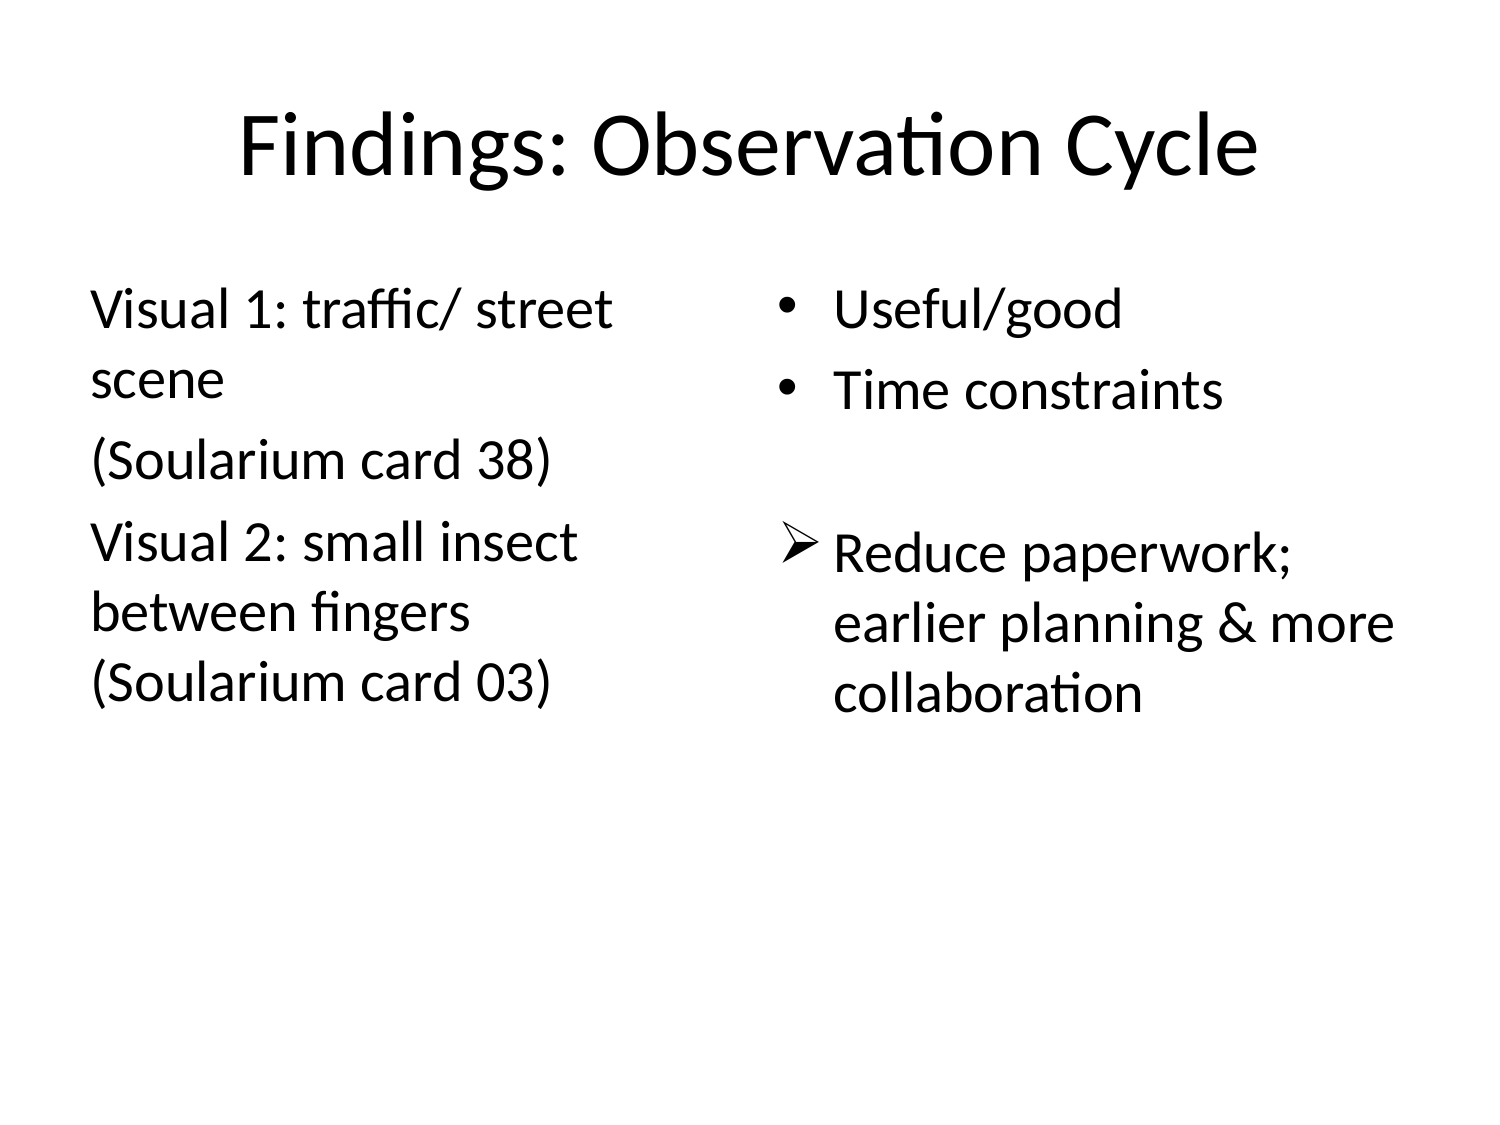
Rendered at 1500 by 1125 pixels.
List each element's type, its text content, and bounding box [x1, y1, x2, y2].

list Useful/good Time constraints Reduce paperwork; earlier planning & more collaboration [762, 262, 1425, 1005]
title Findings: Observation Cycle [75, 45, 1425, 233]
list Visual 1: traffic/ street scene (Soularium card 38) Visual 2: small insect between fingers (Soularium card 03) [75, 262, 680, 882]
